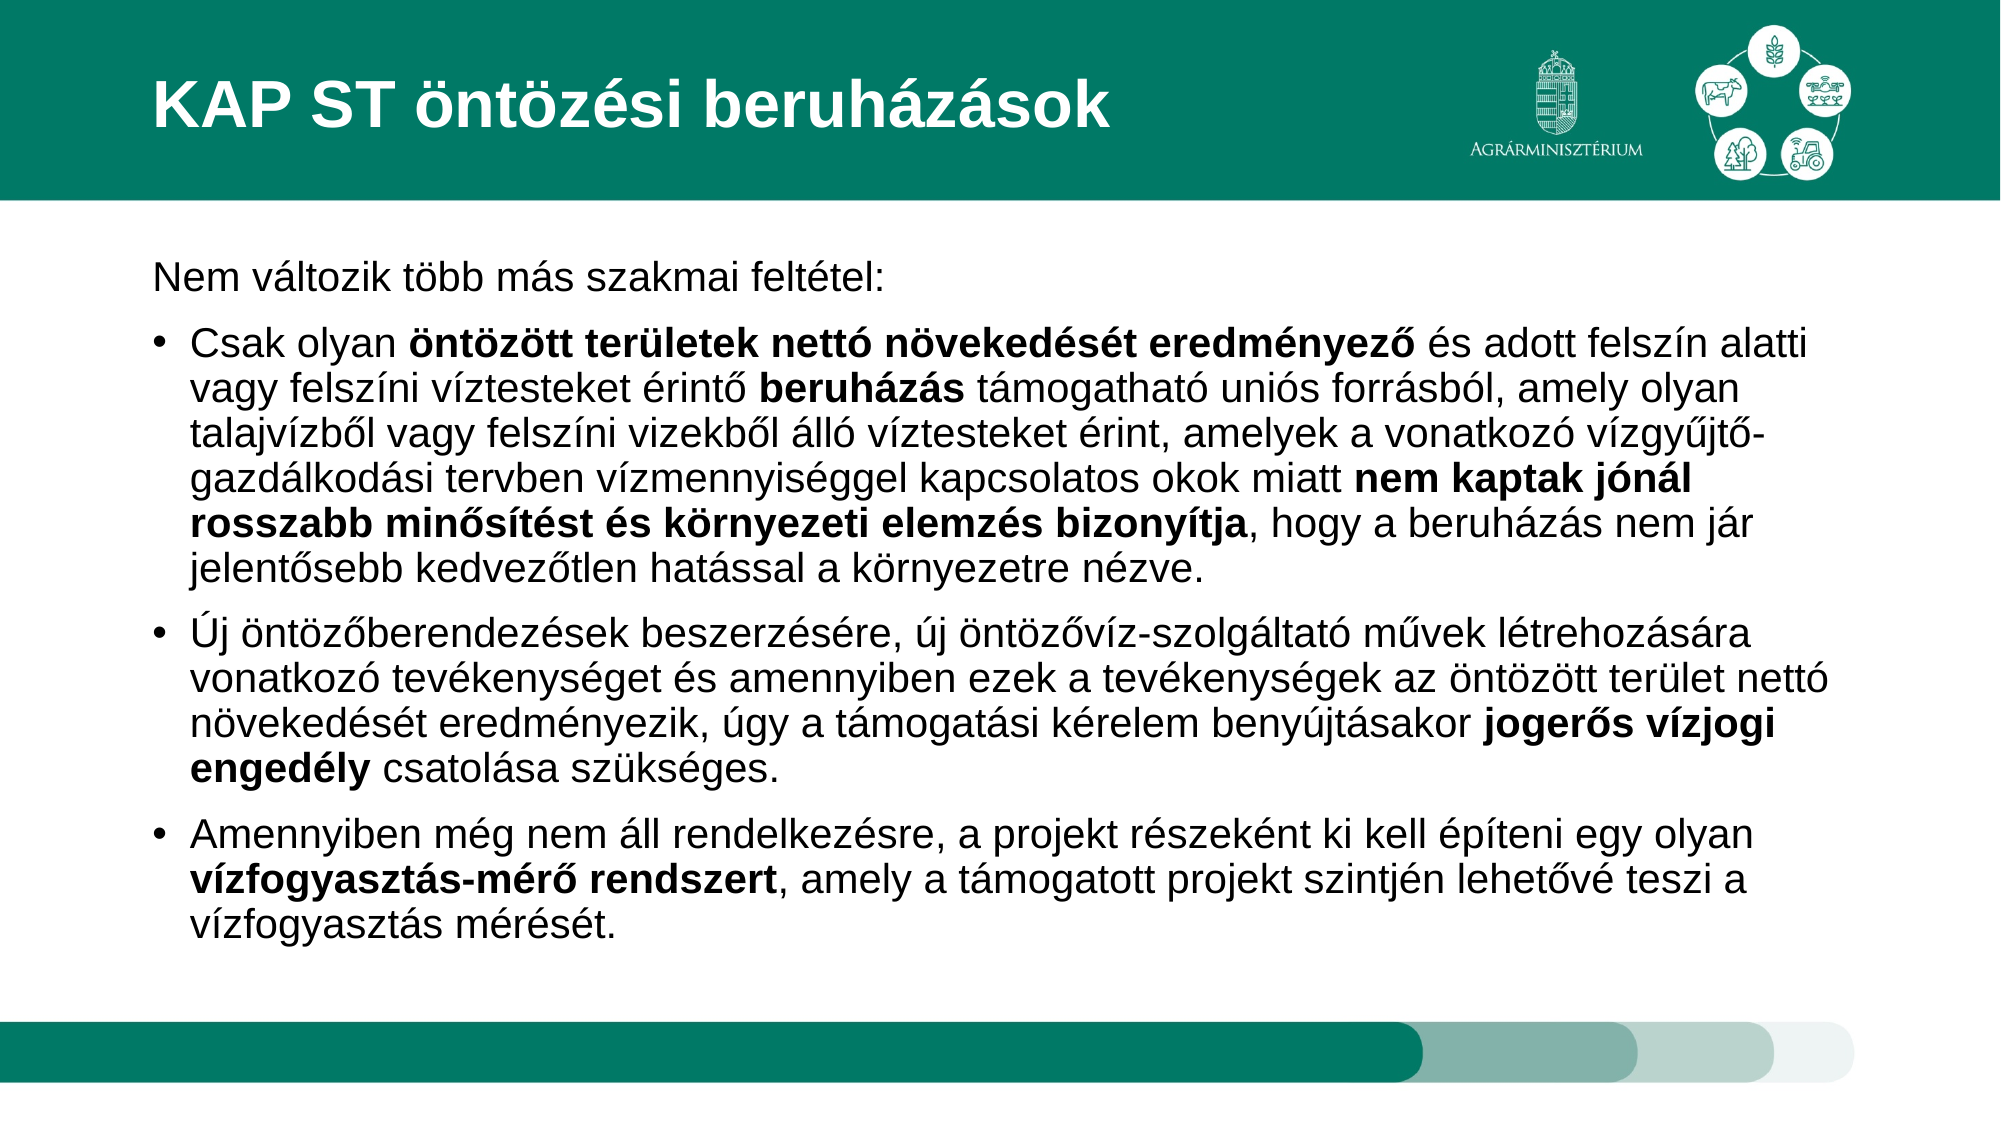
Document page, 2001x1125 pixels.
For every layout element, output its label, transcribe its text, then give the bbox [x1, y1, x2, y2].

title KAP ST öntözési beruházások [137, 15, 1863, 197]
picture [0, 0, 2001, 1125]
list Nem változik több más szakmai feltétel: Csak olyan öntözött területek nettó növekedését eredményező és adott felszín alatti vagy felszíni víztesteket érintő beruházás támogatható uniós forrásból, amely olyan talajvízből vagy felszíni vizekből álló víztesteket érint, amelyek a vonatkozó vízgyűjtő-gazdálkodási tervben vízmennyiséggel kapcsolatos okok miatt nem kaptak jónál rosszabb minősítést és környezeti elemzés bizonyítja, hogy a beruházás nem jár jelentősebb kedvezőtlen hatással a környezetre nézve. Új öntözőberendezések beszerzésére, új öntözővíz-szolgáltató művek létrehozására vonatkozó tevékenységet és amennyiben ezek a tevékenységek az öntözött terület nettó növekedését eredményezik, úgy a támogatási kérelem benyújtásakor jogerős vízjogi engedély csatolása szükséges. Amennyiben még nem áll rendelkezésre, a projekt részeként ki kell építeni egy olyan vízfogyasztás-mérő rendszert, amely a támogatott projekt szintjén lehetővé teszi a vízfogyasztás mérését. [137, 247, 1863, 962]
